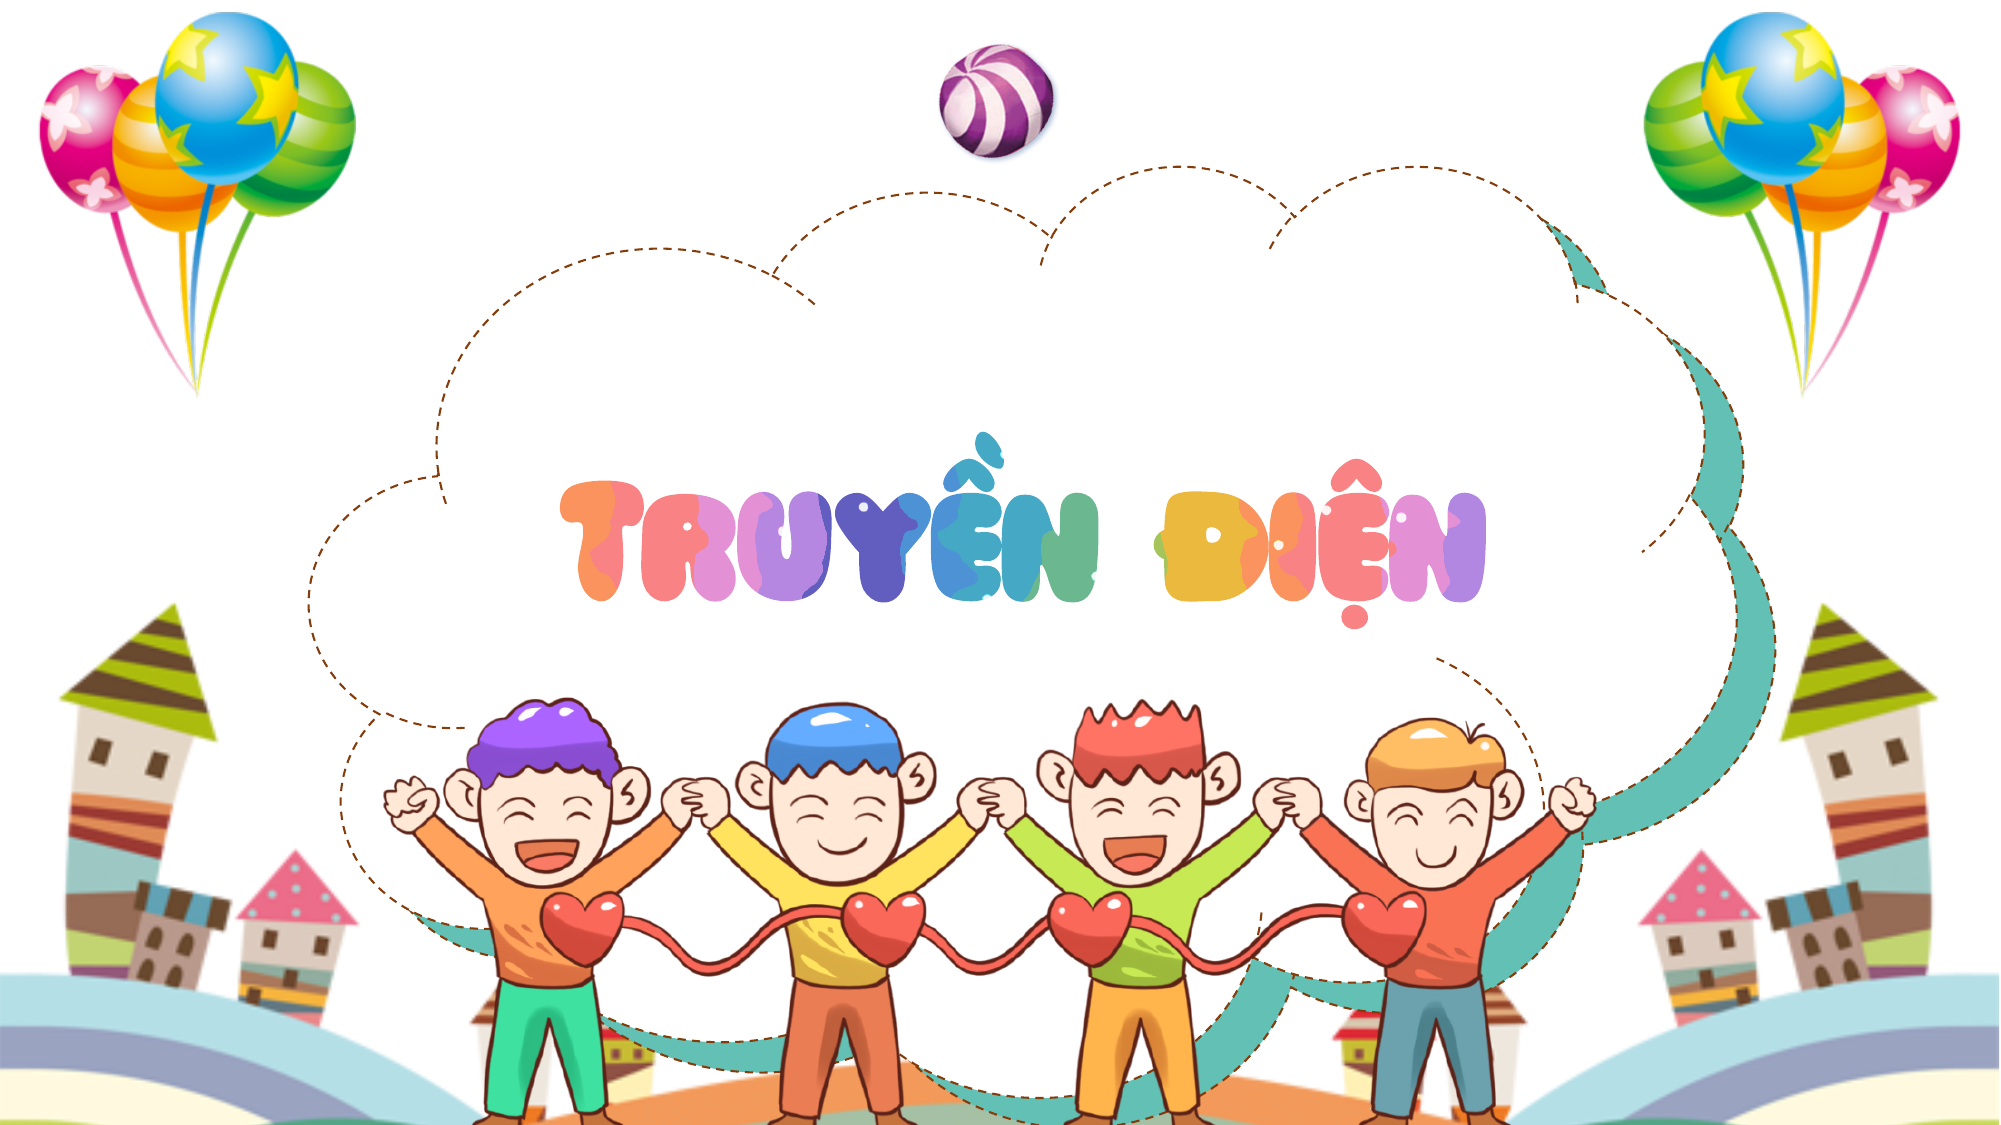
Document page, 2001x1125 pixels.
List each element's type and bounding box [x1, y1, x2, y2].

text_box [309, 163, 1775, 1125]
picture [0, 0, 404, 403]
text_box [1775, 403, 2000, 1125]
picture [1596, 0, 2000, 403]
text_box [404, 41, 1596, 163]
picture [328, 431, 1633, 1125]
text_box [0, 403, 309, 1125]
